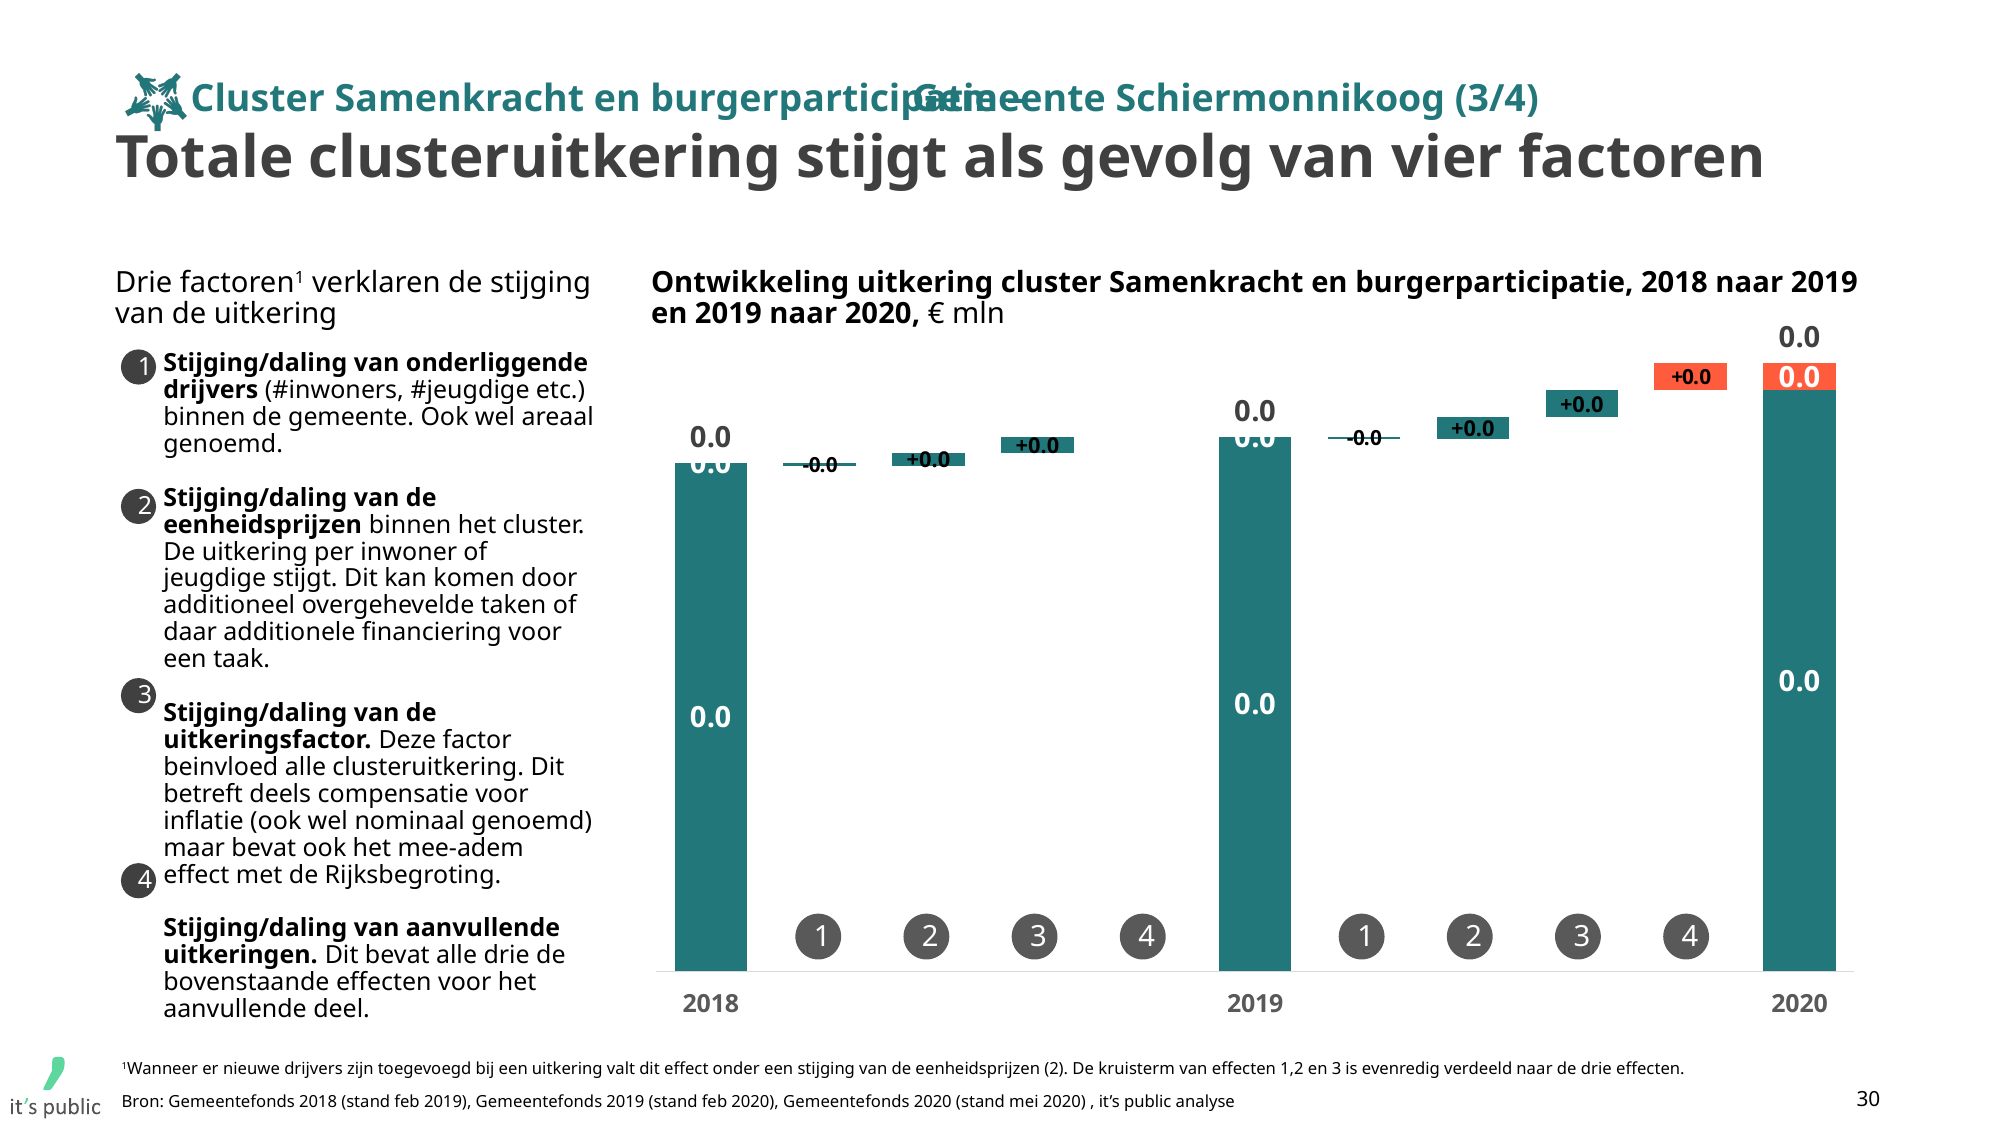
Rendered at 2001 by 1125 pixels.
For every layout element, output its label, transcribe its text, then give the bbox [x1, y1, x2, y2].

text_box 4 [120, 863, 157, 899]
text_box Cluster Samenkracht en burgerparticipatie – [190, 70, 906, 126]
text_box 2 [120, 488, 157, 524]
list 1Wanneer er nieuwe drijvers zijn toegevoegd bij een uitkering valt dit effect onder een stijging van de eenheidsprijzen (2). De kruisterm van effecten 1,2 en 3 is evenredig verdeeld naar de drie effecten. [115, 1054, 1724, 1081]
text_box Stijging/daling van onderliggende drijvers (#inwoners, #jeugdige etc.) binnen de gemeente. Ook wel areaal genoemd. Stijging/daling van de eenheidsprijzen binnen het cluster. De uitkering per inwoner of jeugdige stijgt. Dit kan komen door additioneel overgehevelde taken of daar additionele financiering voor een taak. Stijging/daling van de uitkeringsfactor. Deze factor beinvloed alle clusteruitkering. Dit betreft deels compensatie voor inflatie (ook wel nominaal genoemd) maar bevat ook het mee-adem effect met de Rijksbegroting. Stijging/daling van aanvullende uitkeringen. Dit bevat alle drie de bovenstaande effecten voor het aanvullende deel. [157, 344, 602, 832]
text_box Gemeente Schiermonnikoog (3/4) [906, 70, 2000, 126]
list Drie factoren1 verklaren de stijging van de uitkering [109, 261, 622, 344]
text_box Totale clusteruitkering stijgt als gevolg van vier factoren [109, 115, 1892, 197]
text_box 3 [120, 678, 157, 714]
chart [631, 315, 1880, 1036]
picture [124, 70, 188, 134]
text_box 1 [120, 349, 157, 385]
list Ontwikkeling uitkering cluster Samenkracht en burgerparticipatie, 2018 naar 2019 en 2019 naar 2020, € mln [645, 261, 1893, 302]
text_box Bron: Gemeentefonds 2018 (stand feb 2019), Gemeentefonds 2019 (stand feb 2020), Gemeentefonds 2020 (stand mei 2020) , it’s public analyse [115, 1087, 1724, 1115]
slide_number 30 [1724, 1085, 1892, 1113]
